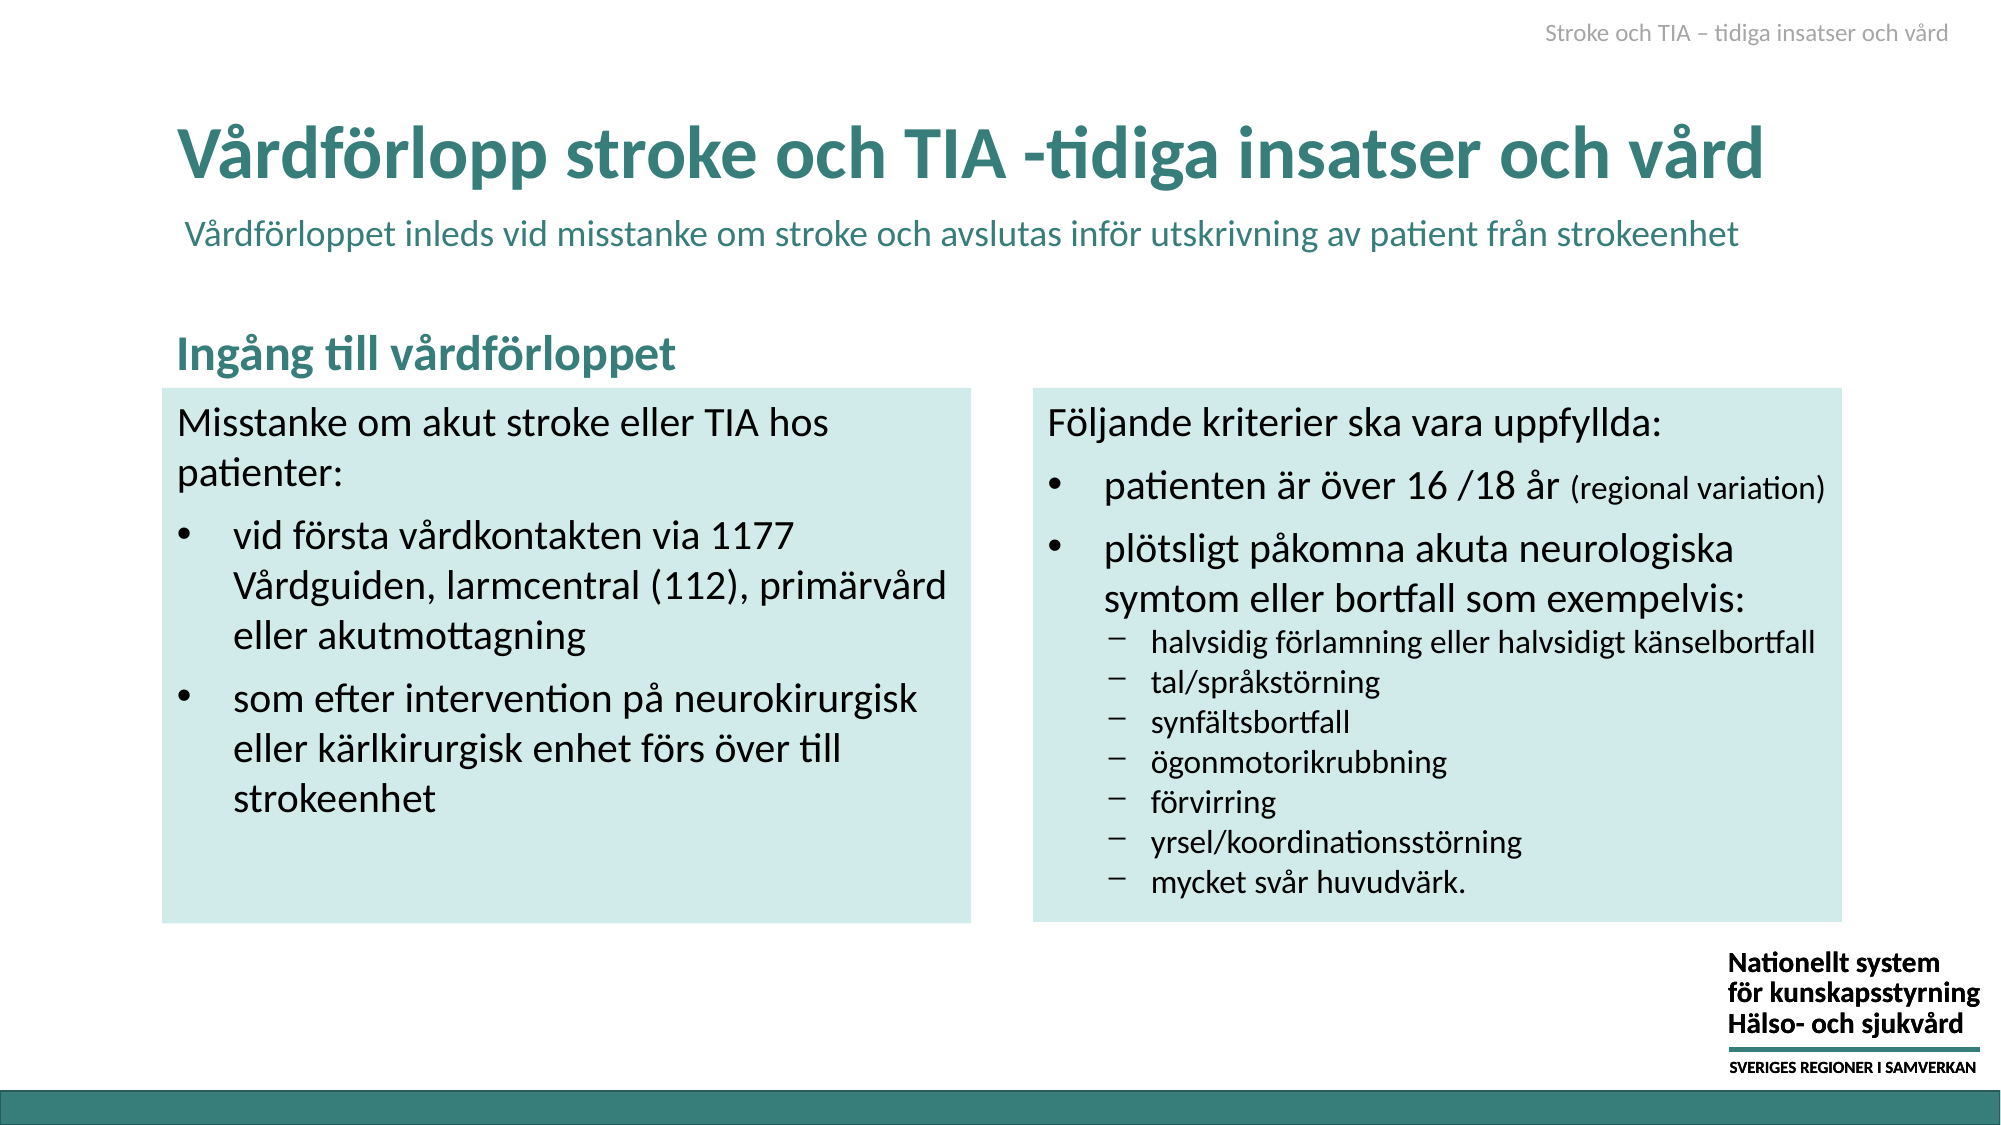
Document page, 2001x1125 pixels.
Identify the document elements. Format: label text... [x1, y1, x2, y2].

title Vårdförlopp stroke och TIA -tidiga insatser och vård [162, 114, 1831, 202]
text_box Ingång till vårdförloppet [162, 313, 972, 389]
text_box Vårdförloppet inleds vid misstanke om stroke och avslutas inför utskrivning av patient från strokeenhet [169, 201, 1872, 261]
text_box Stroke och TIA – tidiga insatser och vård [1530, 9, 2000, 54]
text_box Misstanke om akut stroke eller TIA hos patienter: vid första vårdkontakten via 1177 Vårdguiden, larmcentral (112), primärvård eller akutmottagning som efter intervention på neurokirurgisk eller kärlkirurgisk enhet förs över till strokeenhet [161, 387, 972, 924]
text_box Följande kriterier ska vara uppfyllda: patienten är över 16 /18 år (regional variation) plötsligt påkomna akuta neurologiska symtom eller bortfall som exempelvis: halvsidig förlamning eller halvsidigt känselbortfall tal/språkstörning synfältsbortfall ögonmotorikrubbning förvirring yrsel/koordinationsstörning mycket svår huvudvärk. [1032, 387, 1843, 923]
